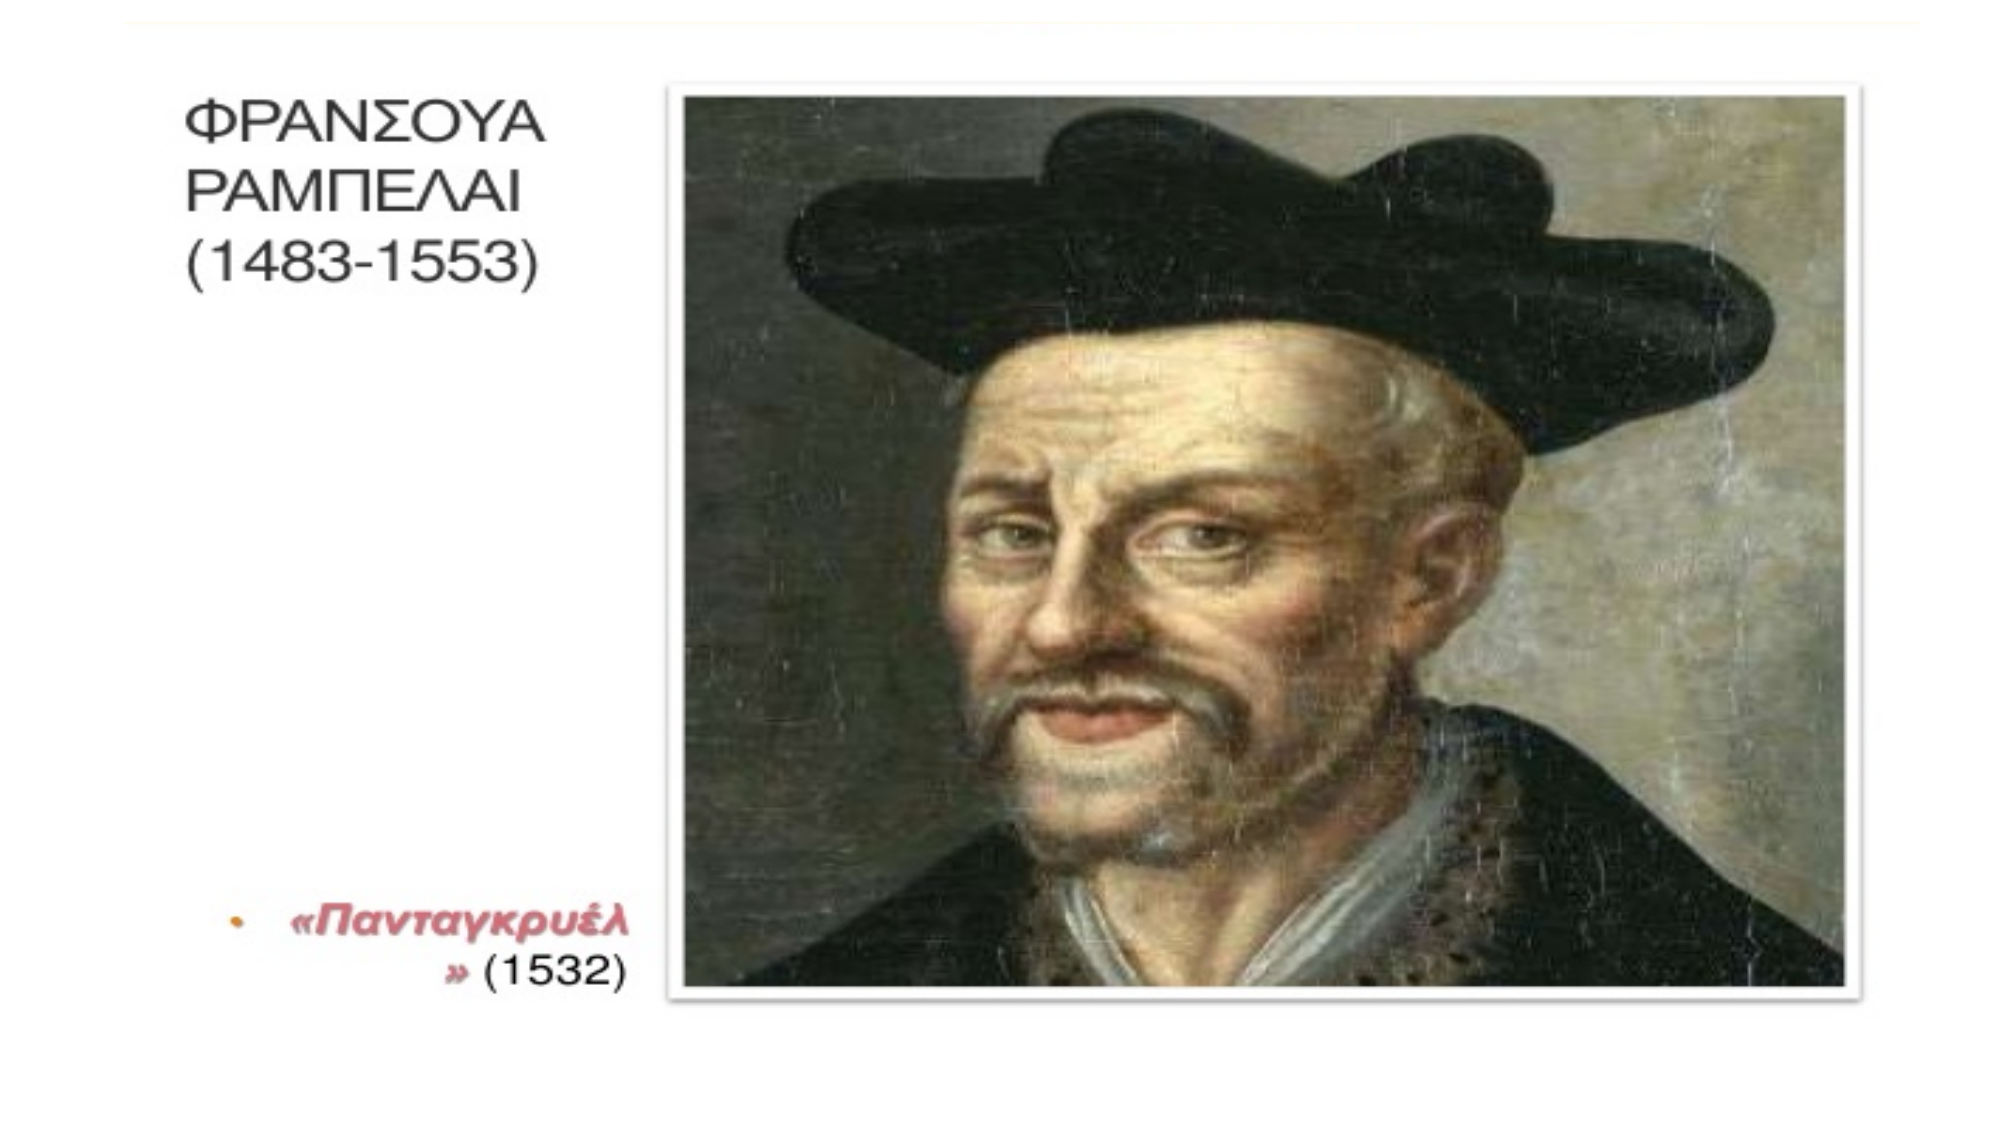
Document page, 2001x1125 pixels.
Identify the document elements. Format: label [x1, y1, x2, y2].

picture [122, 22, 1921, 1073]
